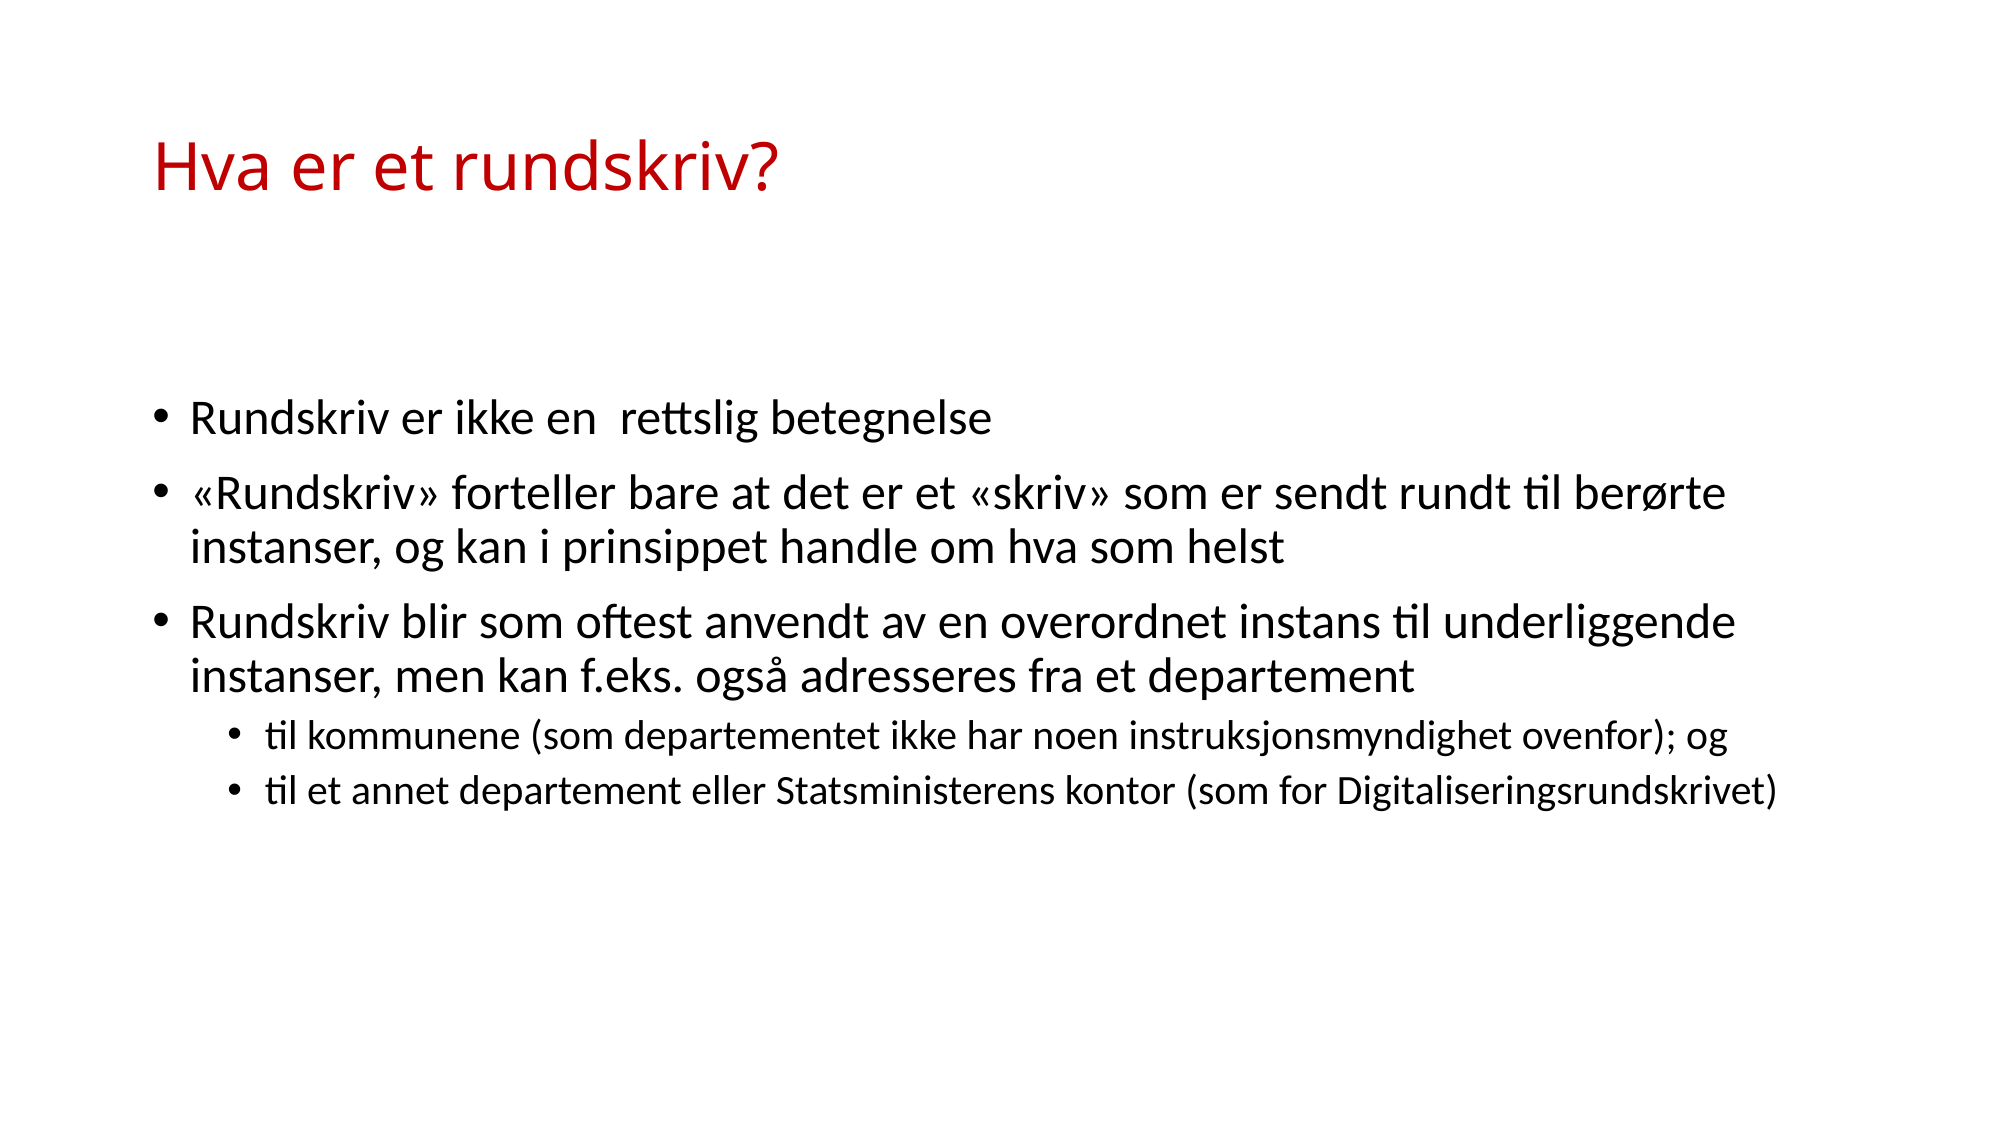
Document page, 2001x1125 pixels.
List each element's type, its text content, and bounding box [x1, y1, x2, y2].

list Rundskriv er ikke en rettslig betegnelse «Rundskriv» forteller bare at det er et «skriv» som er sendt rundt til berørte instanser, og kan i prinsippet handle om hva som helst Rundskriv blir som oftest anvendt av en overordnet instans til underliggende instanser, men kan f.eks. også adresseres fra et departement til kommunene (som departementet ikke har noen instruksjonsmyndighet ovenfor); og til et annet departement eller Statsministerens kontor (som for Digitaliseringsrundskrivet) [137, 384, 1863, 1014]
title Hva er et rundskriv? [137, 59, 1863, 278]
